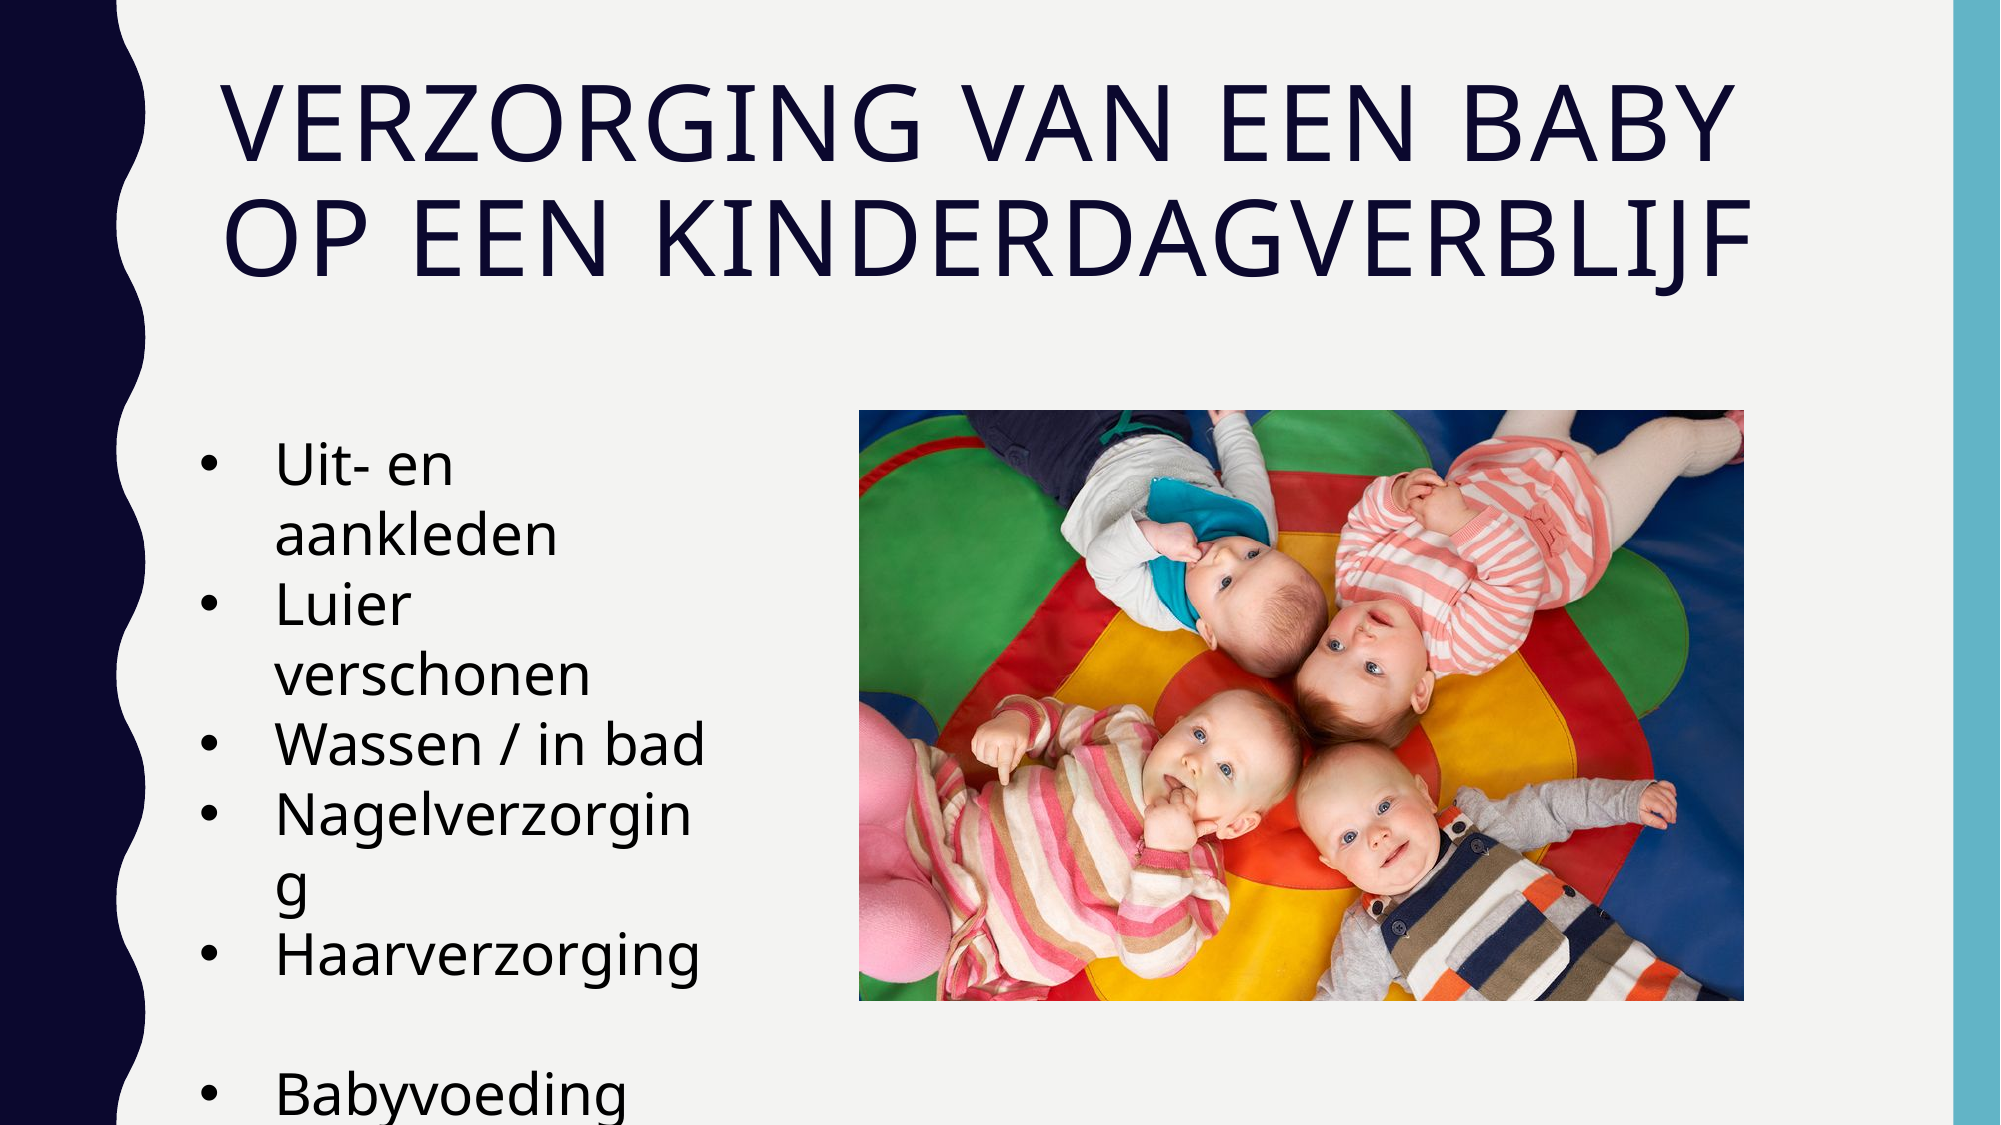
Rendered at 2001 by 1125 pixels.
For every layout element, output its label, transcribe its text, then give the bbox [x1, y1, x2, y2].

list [859, 410, 1744, 1001]
title Verzorging van een baby op een kinderdagverblijf [205, 62, 1875, 308]
text_box Uit- en aankleden Luier verschonen Wassen / in bad Nagelverzorging Haarverzorging Babyvoeding klaarmaken / geven (lesblok 2) [184, 420, 744, 1125]
